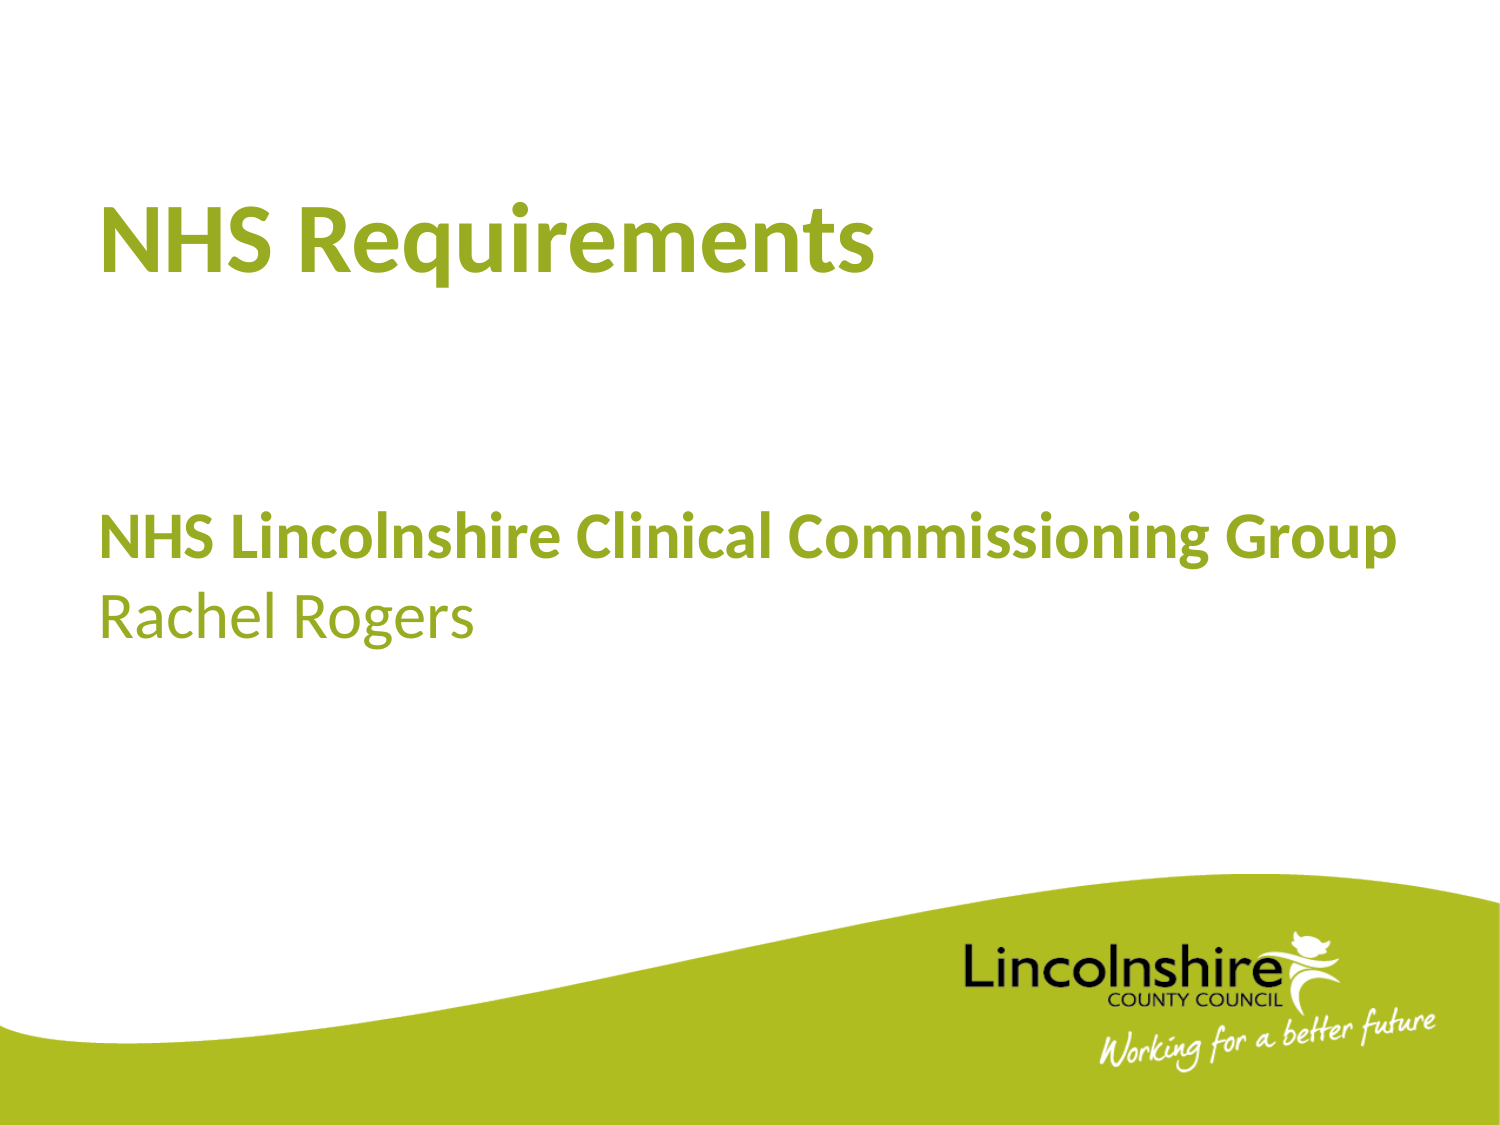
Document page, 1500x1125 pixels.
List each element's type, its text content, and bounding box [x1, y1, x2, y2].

picture [0, 873, 1500, 1125]
title NHS Requirements NHS Lincolnshire Clinical Commissioning Group Rachel Rogers [83, 50, 1455, 872]
